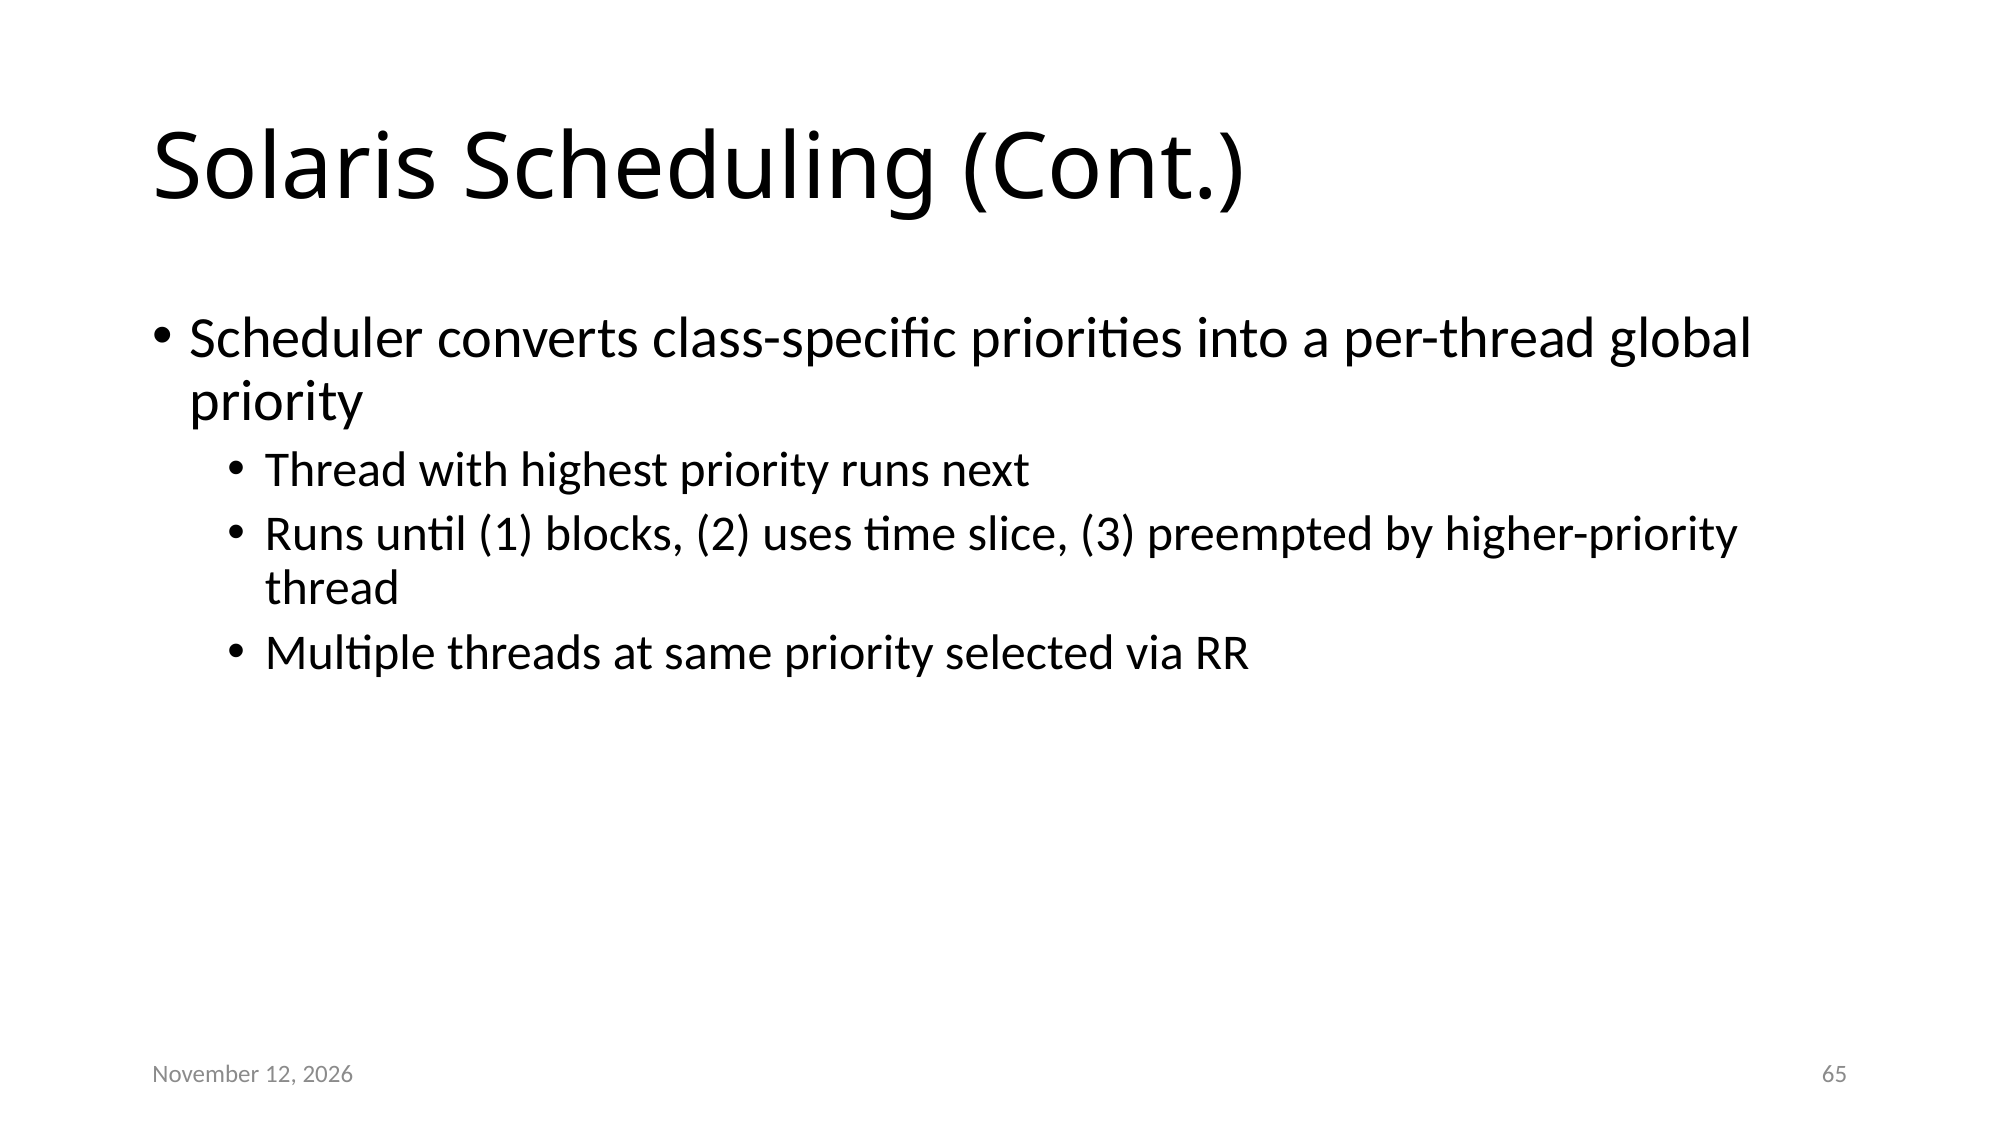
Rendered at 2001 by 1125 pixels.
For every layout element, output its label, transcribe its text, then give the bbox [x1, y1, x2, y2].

title Solaris Scheduling (Cont.) [137, 59, 1863, 278]
slide_number 65 [1412, 1042, 1863, 1103]
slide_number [137, 1042, 588, 1103]
list Scheduler converts class-specific priorities into a per-thread global priority Thread with highest priority runs next Runs until (1) blocks, (2) uses time slice, (3) preempted by higher-priority thread Multiple threads at same priority selected via RR [137, 299, 1863, 1014]
